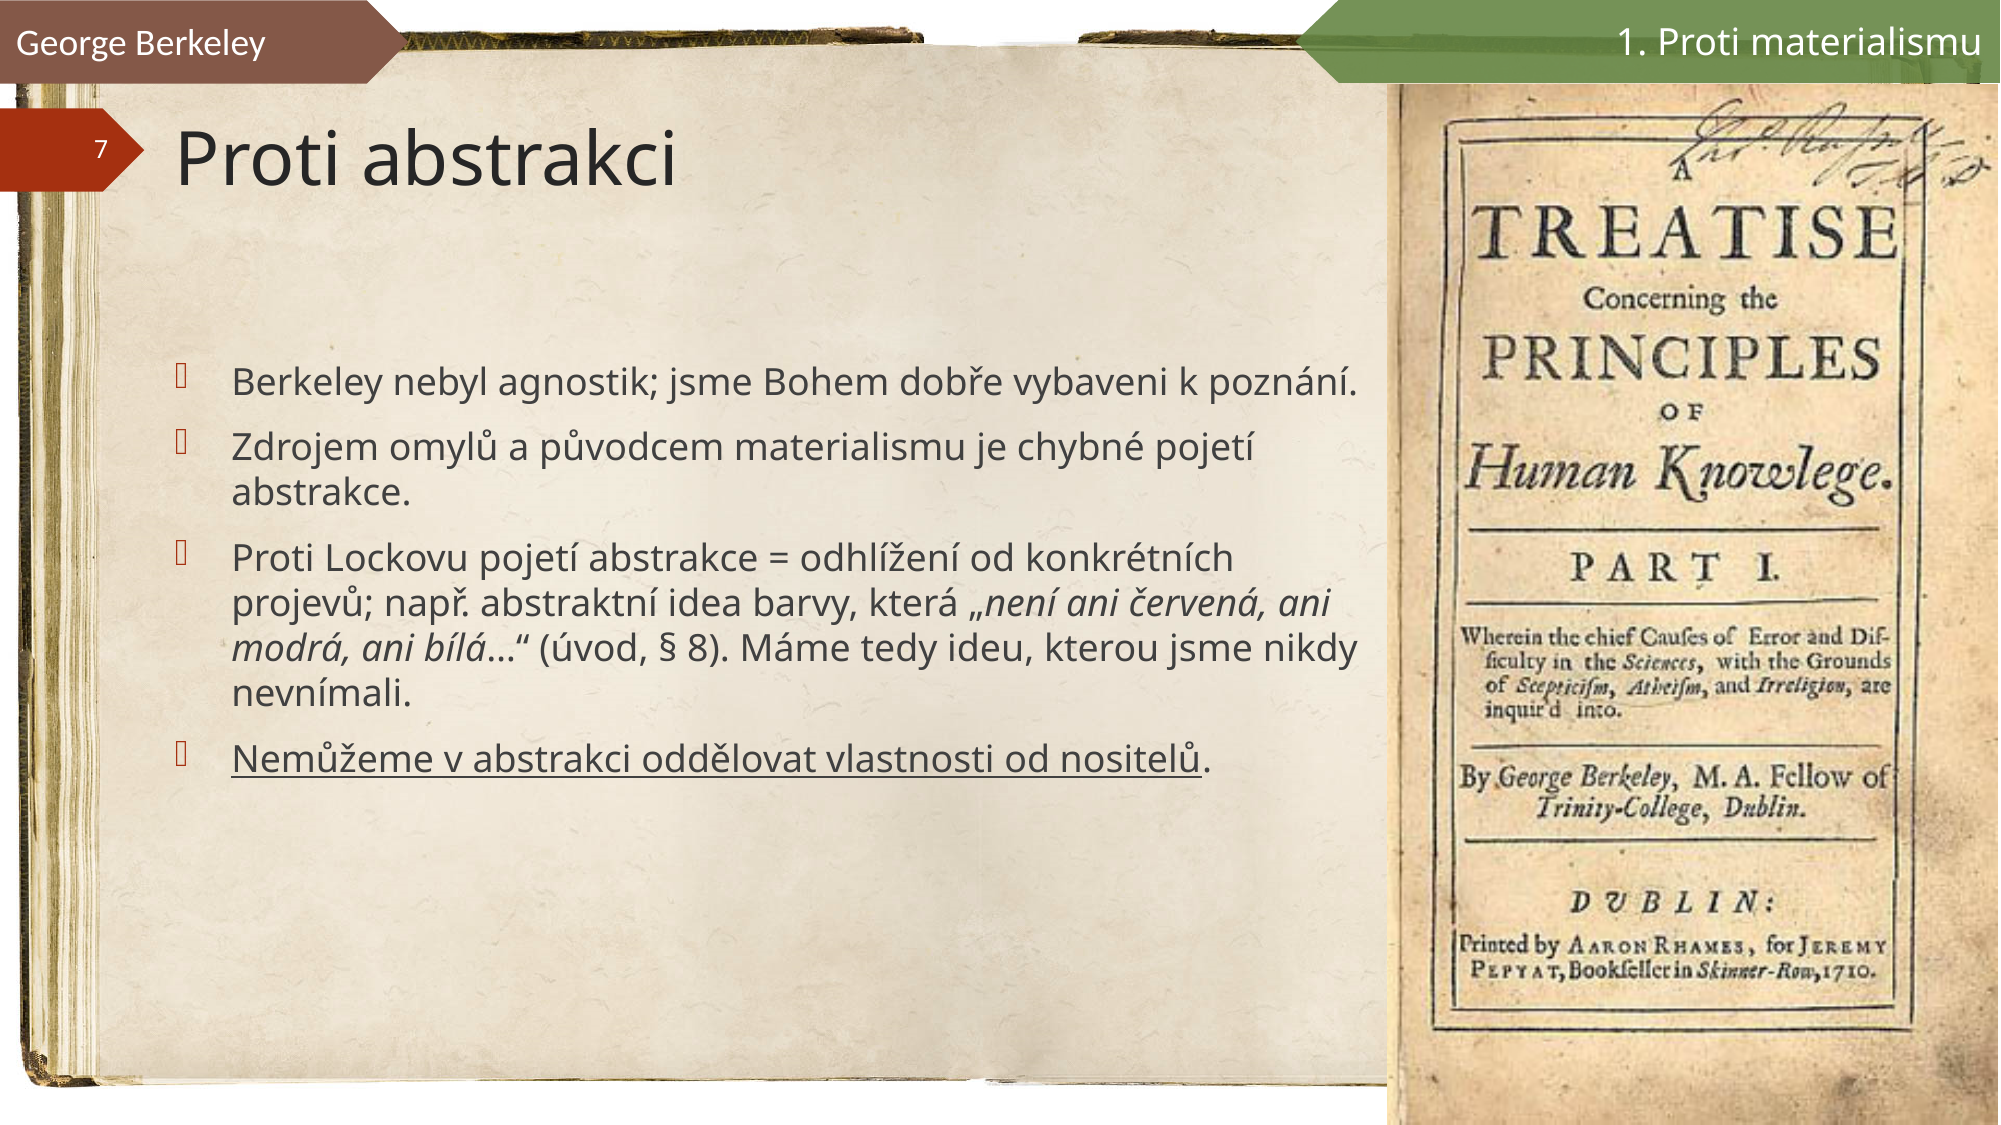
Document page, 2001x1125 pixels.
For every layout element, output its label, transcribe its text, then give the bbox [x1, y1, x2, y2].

picture [0, 0, 2001, 1125]
text_box 1. Proti materialismu [1352, 10, 1998, 71]
title Proti abstrakci [159, 102, 1382, 313]
list Berkeley nebyl agnostik; jsme Bohem dobře vybaveni k poznání. Zdrojem omylů a původcem materialismu je chybné pojetí abstrakce. Proti Lockovu pojetí abstrakce = odhlížení od konkrétních projevů; např. abstraktní idea barvy, která „není ani červená, ani modrá, ani bílá…“ (úvod, § 8). Máme tedy ideu, kterou jsme nikdy nevnímali. Nemůžeme v abstrakci oddělovat vlastnosti od nositelů. [159, 350, 1382, 970]
text_box George Berkeley [1, 10, 374, 71]
